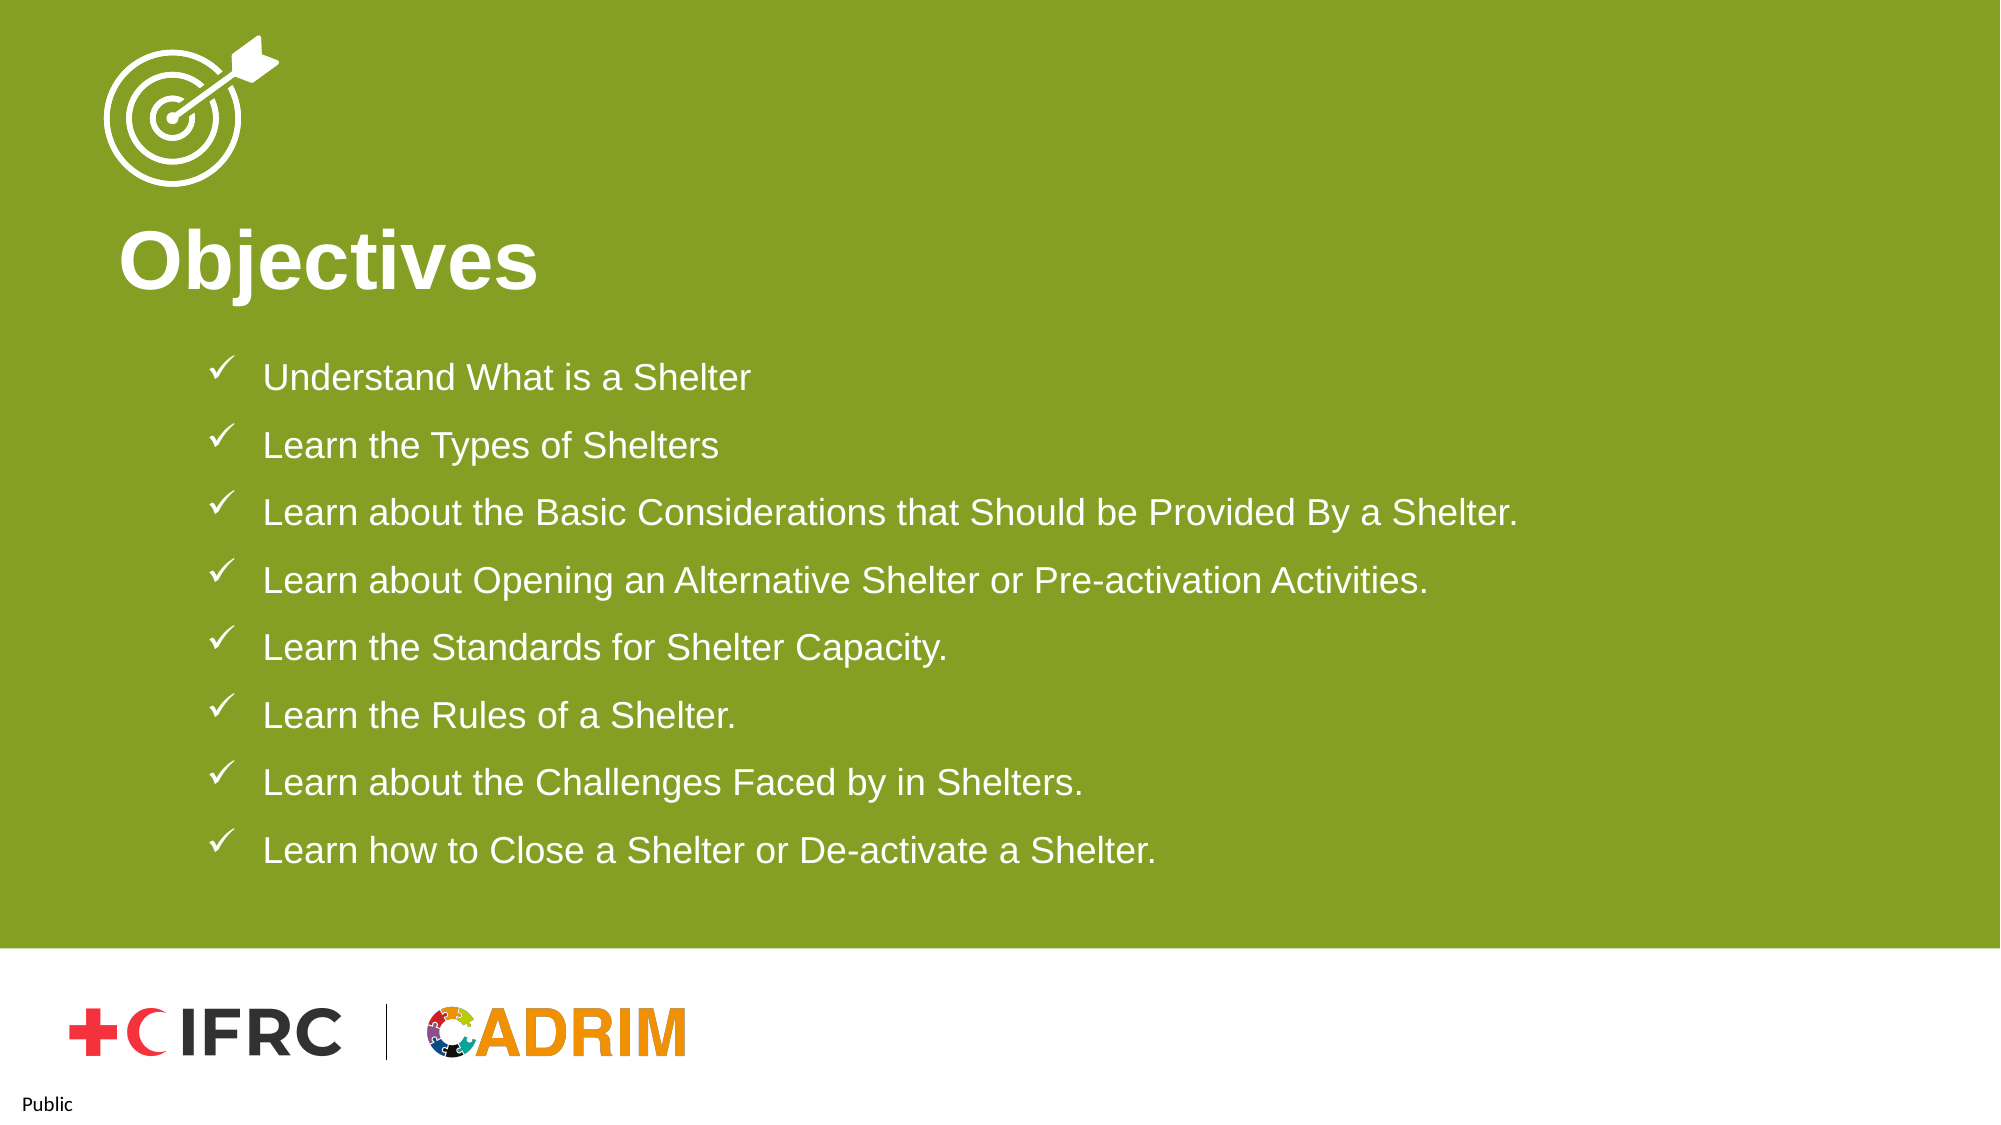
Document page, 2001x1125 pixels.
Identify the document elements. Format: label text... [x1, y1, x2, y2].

text_box Objectives [103, 198, 775, 314]
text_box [0, 939, 698, 1125]
text_box Understand What is a Shelter Learn the Types of Shelters Learn about the Basic Considerations that Should be Provided By a Shelter. Learn about Opening an Alternative Shelter or Pre-activation Activities. Learn the Standards for Shelter Capacity. Learn the Rules of a Shelter. Learn about the Challenges Faced by in Shelters. Learn how to Close a Shelter or De-activate a Shelter. [191, 323, 1949, 879]
picture [103, 35, 280, 187]
text_box [0, 0, 2000, 949]
